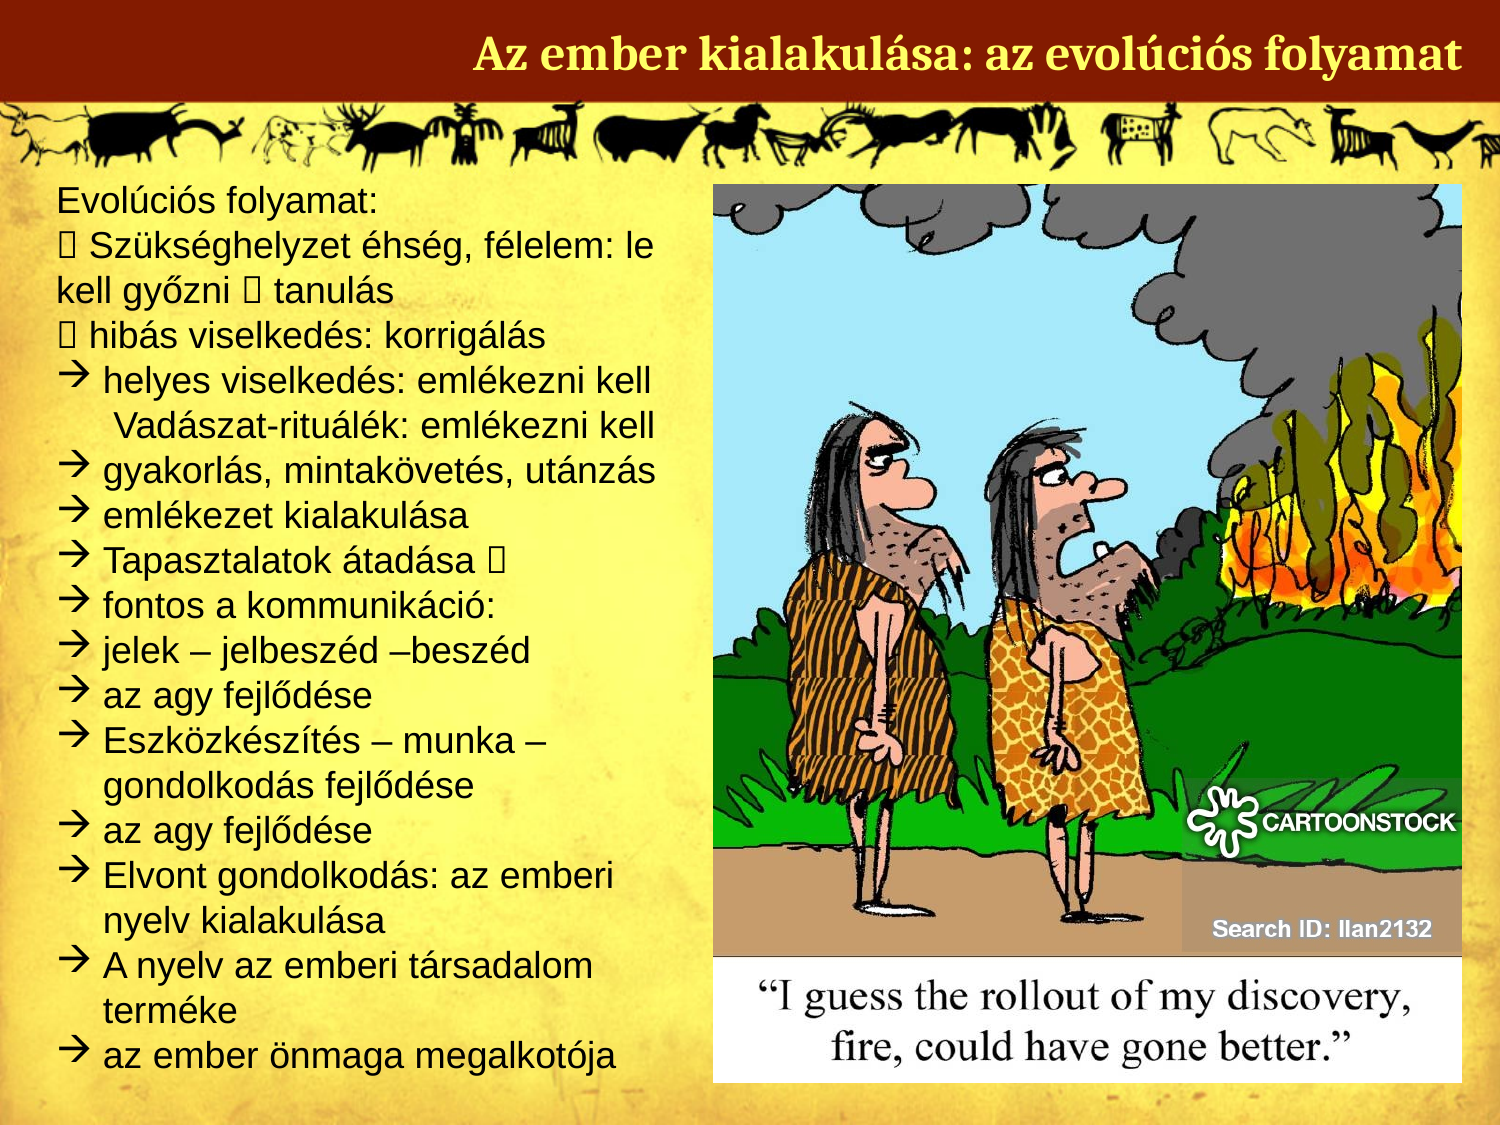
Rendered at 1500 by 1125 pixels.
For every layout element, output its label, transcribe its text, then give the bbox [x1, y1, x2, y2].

picture [0, 102, 1500, 1125]
text_box Evolúciós folyamat:  Szükséghelyzet éhség, félelem: le kell győzni  tanulás  hibás viselkedés: korrigálás helyes viselkedés: emlékezni kell Vadászat-rituálék: emlékezni kell gyakorlás, mintakövetés, utánzás emlékezet kialakulása Tapasztalatok átadása  fontos a kommunikáció: jelek – jelbeszéd –beszéd az agy fejlődése Eszközkészítés – munka – gondolkodás fejlődése az agy fejlődése Elvont gondolkodás: az emberi nyelv kialakulása A nyelv az emberi társadalom terméke az ember önmaga megalkotója [41, 168, 674, 1125]
text_box Az ember kialakulása: az evolúciós folyamat [0, 0, 1500, 102]
